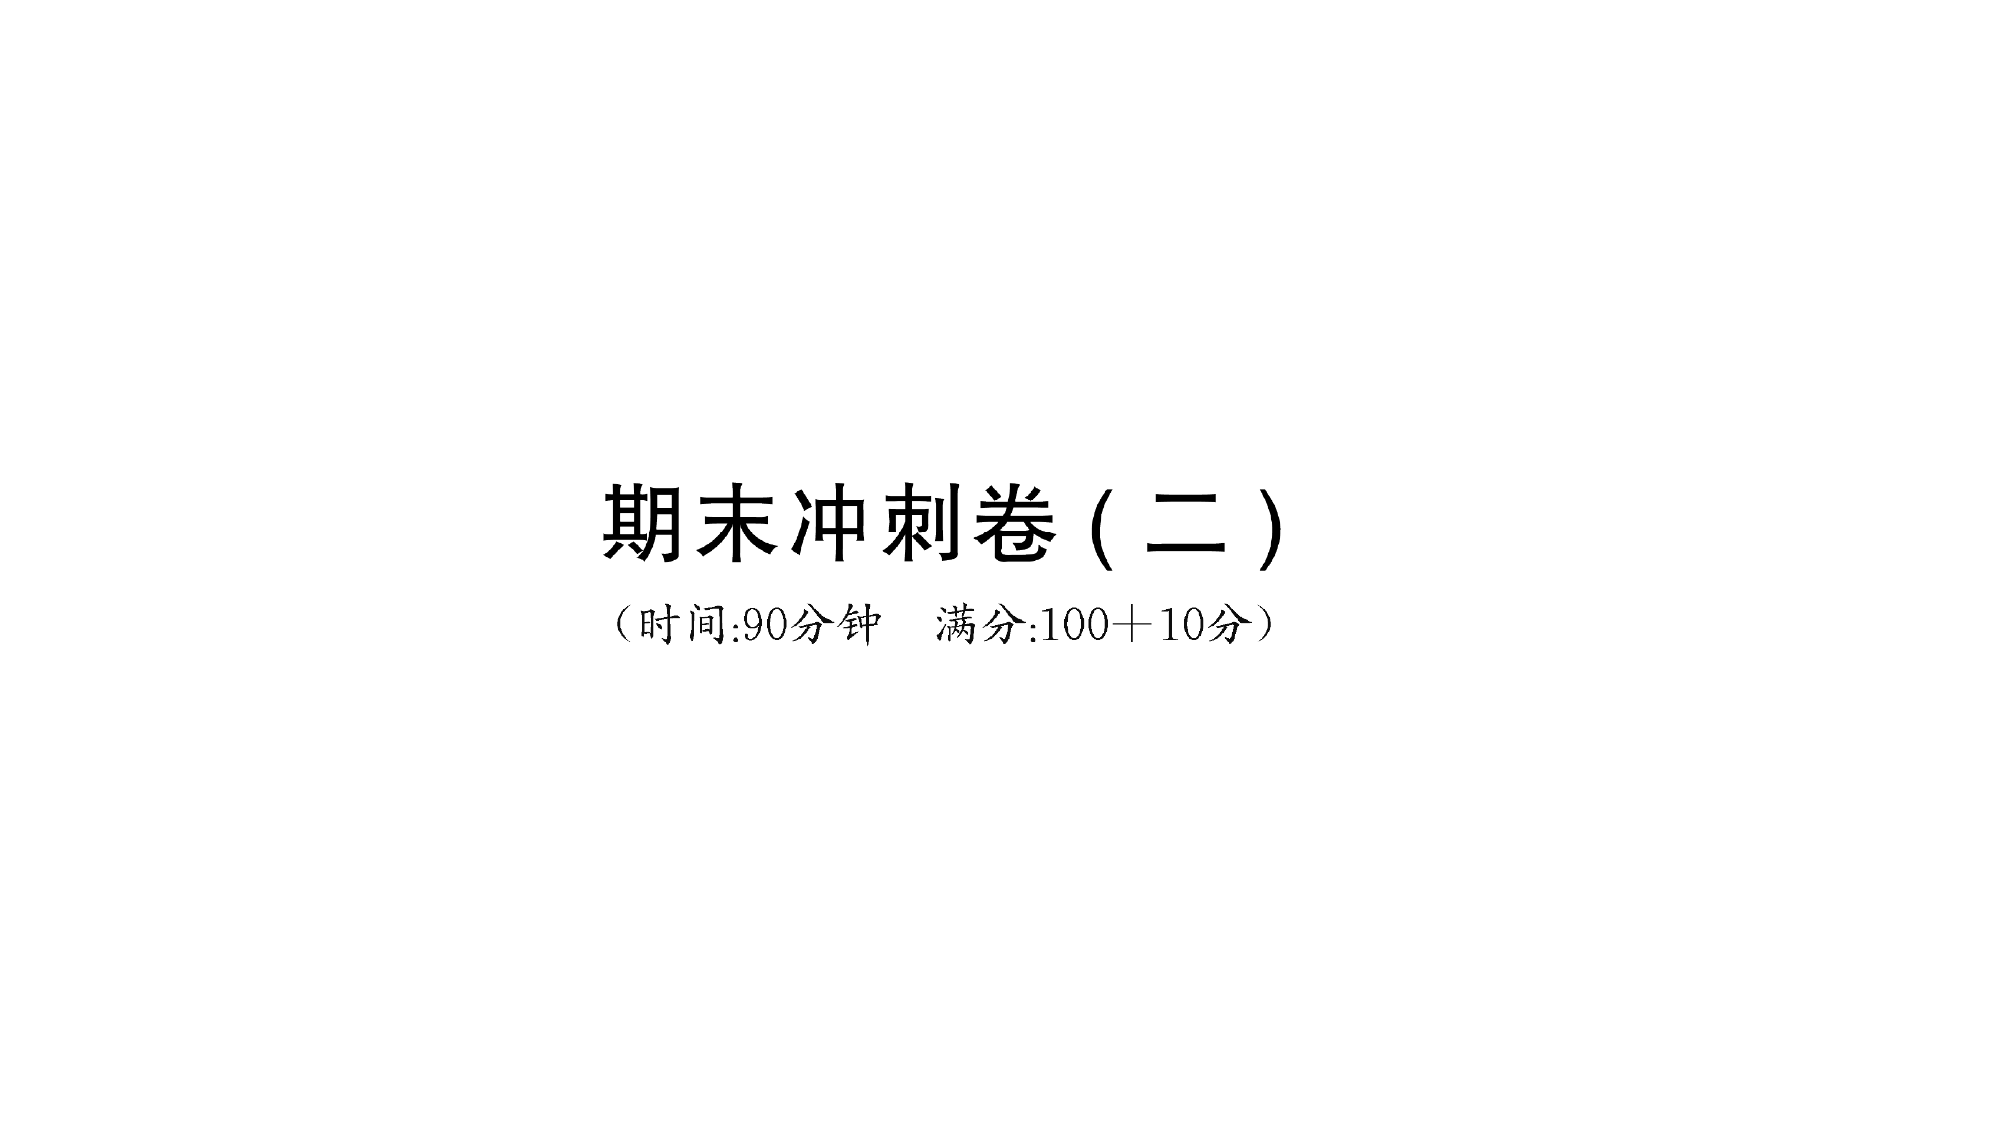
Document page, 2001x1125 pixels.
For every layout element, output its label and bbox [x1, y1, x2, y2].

picture [561, 464, 1324, 708]
